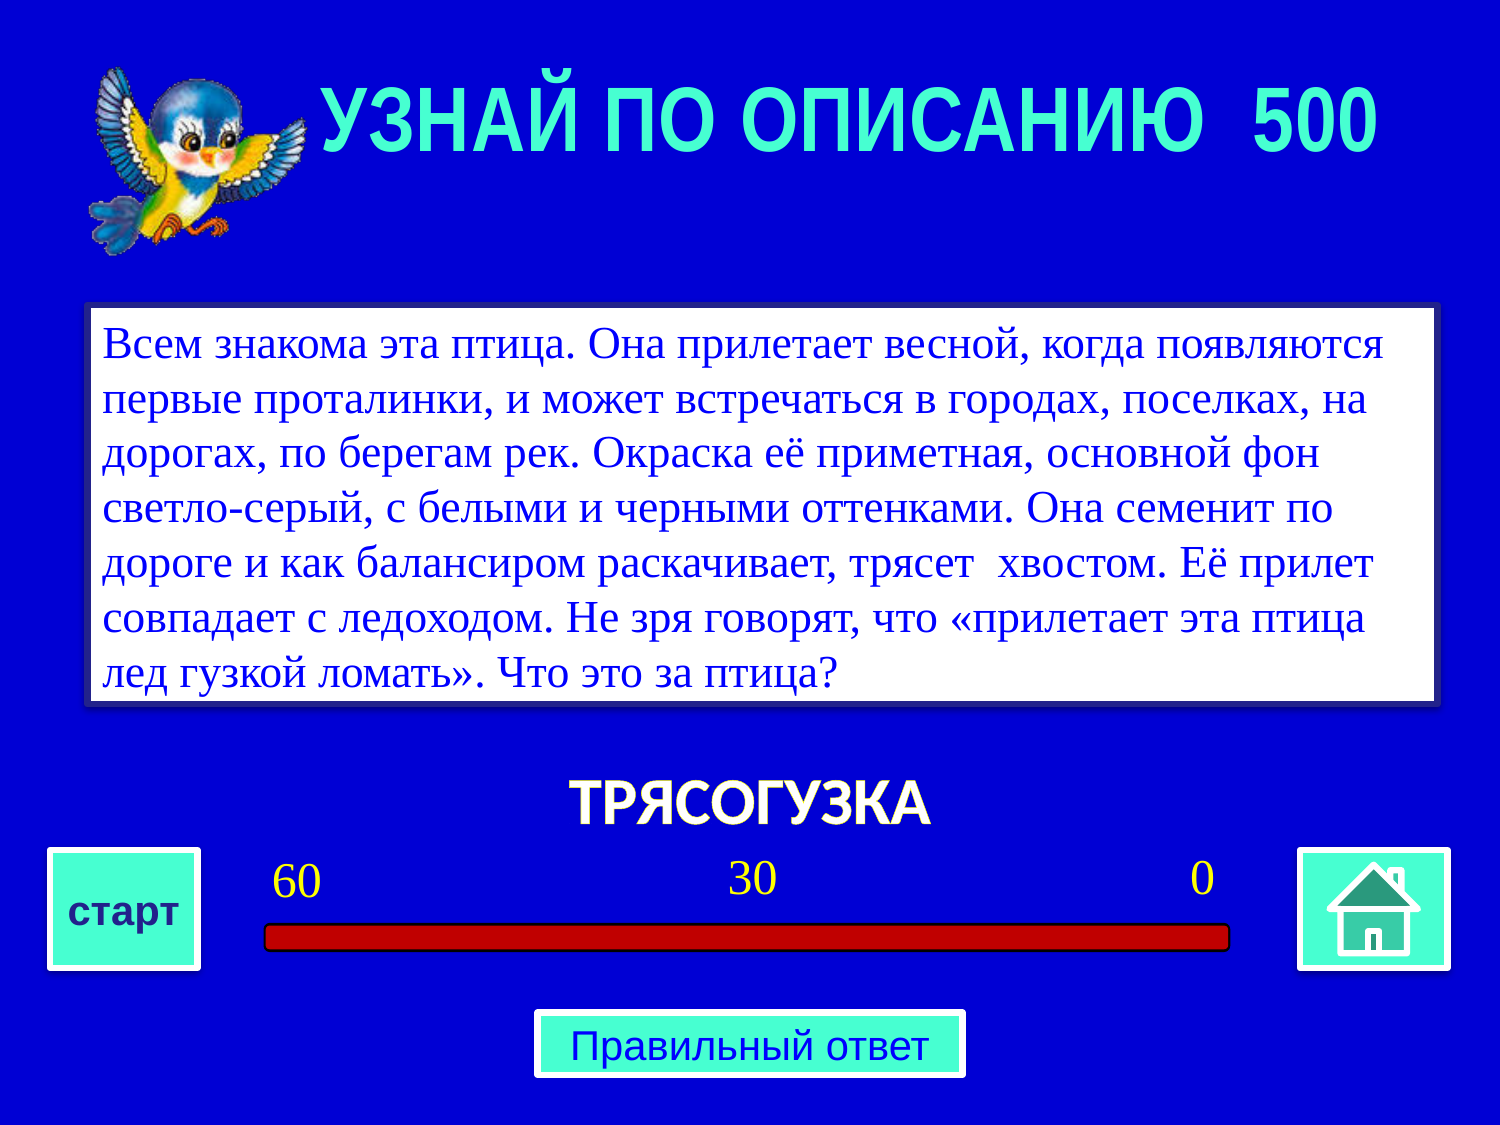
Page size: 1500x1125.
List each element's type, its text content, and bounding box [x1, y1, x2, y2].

text_box [263, 923, 1231, 952]
text_box ТРЯСОГУЗКА [0, 749, 1500, 845]
text_box Правильный ответ [535, 1010, 965, 1077]
text_box Всем знакома эта птица. Она прилетает весной, когда появляются первые проталинки, и может встречаться в городах, поселках, на дорогах, по берегам рек. Окраска её приметная, основной фон светло-серый, с белыми и черными оттенками. Она семенит по дороге и как балансиром раскачивает, трясет хвостом. Её прилет совпадает с ледоходом. Не зря говорят, что «прилетает эта птица лед гузкой ломать». Что это за птица? [84, 302, 1441, 707]
text_box 0 [1175, 837, 1231, 913]
picture [37, 37, 343, 288]
text_box 60 [257, 840, 337, 915]
text_box [1297, 847, 1451, 971]
text_box старт [47, 847, 201, 971]
text_box УЗНАЙ ПО ОПИСАНИЮ 500 [347, 62, 1413, 168]
text_box 30 [712, 837, 793, 913]
